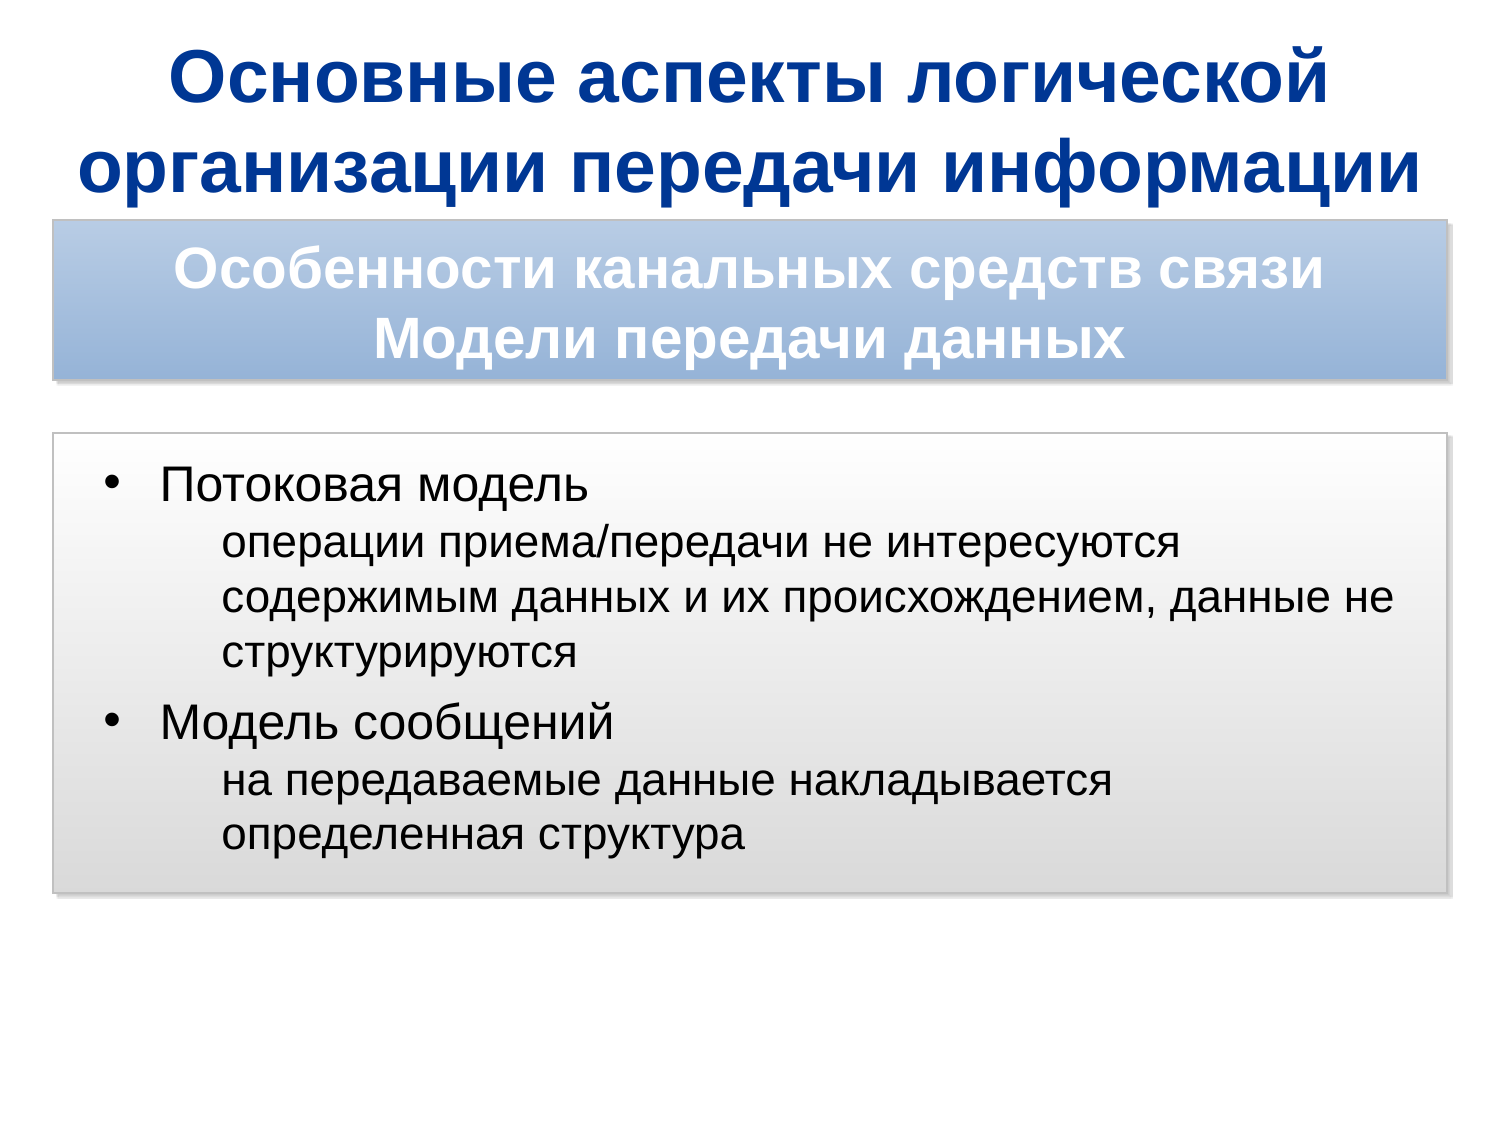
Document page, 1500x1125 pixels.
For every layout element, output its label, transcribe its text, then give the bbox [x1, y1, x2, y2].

text_box Особенности канальных средств связи Модели передачи данных [53, 219, 1447, 381]
text_box Потоковая модель операции приема/передачи не интересуются содержимым данных и их происхождением, данные не структурируются Модель сообщений на передаваемые данные накладывается определенная структура [88, 444, 1424, 867]
text_box [53, 432, 1447, 894]
title Основные аспекты логической организации передачи информации [52, 38, 1448, 197]
